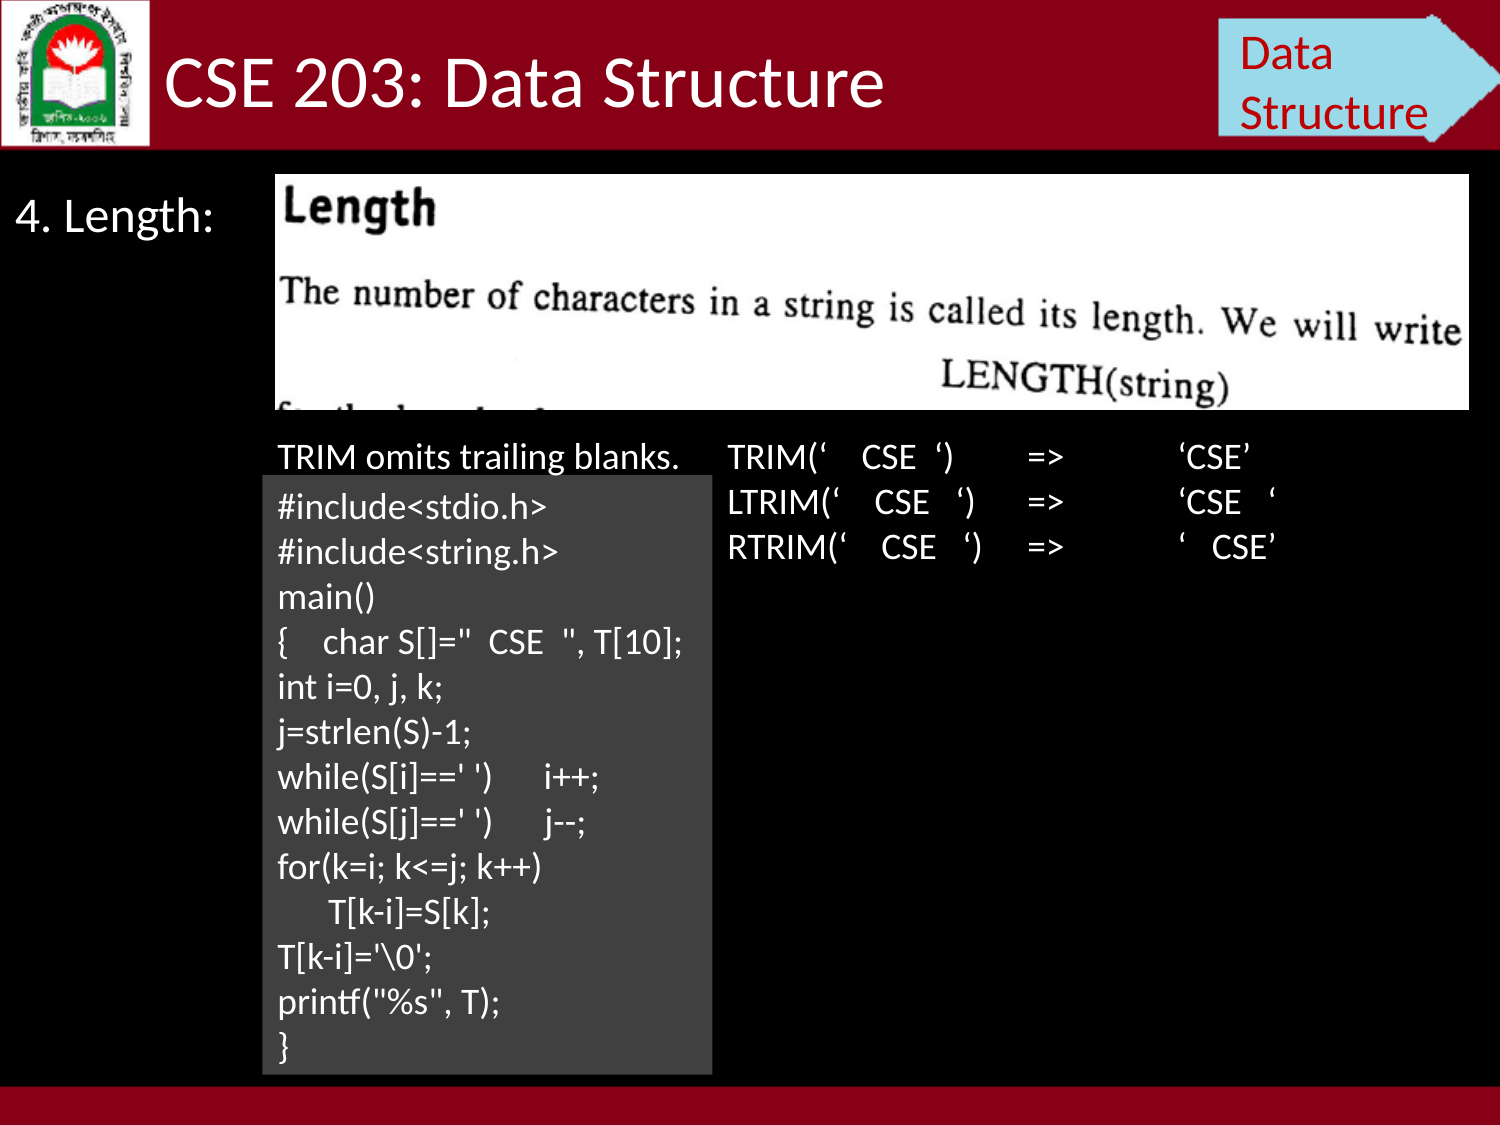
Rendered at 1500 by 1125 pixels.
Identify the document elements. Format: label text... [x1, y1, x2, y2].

picture [0, 0, 1500, 1125]
text_box Data Structure [1224, 12, 1500, 148]
text_box TRIM(‘ CSE ‘) => ‘CSE’ LTRIM(‘ CSE ‘) => ‘CSE ‘ RTRIM(‘ CSE ‘) => ‘ CSE’ [712, 424, 1463, 575]
text_box #include<stdio.h> #include<string.h> main() { char S[]=" CSE ", T[10]; int i=0, j, k; j=strlen(S)-1; while(S[i]==' ') i++; while(S[j]==' ') j--; for(k=i; k<=j; k++) T[k-i]=S[k]; T[k-i]='\0'; printf("%s", T); } [262, 485, 713, 1075]
text_box CSE 203: Data Structure [149, 24, 1213, 130]
text_box TRIM omits trailing blanks. [262, 424, 712, 485]
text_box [0, 174, 1469, 410]
